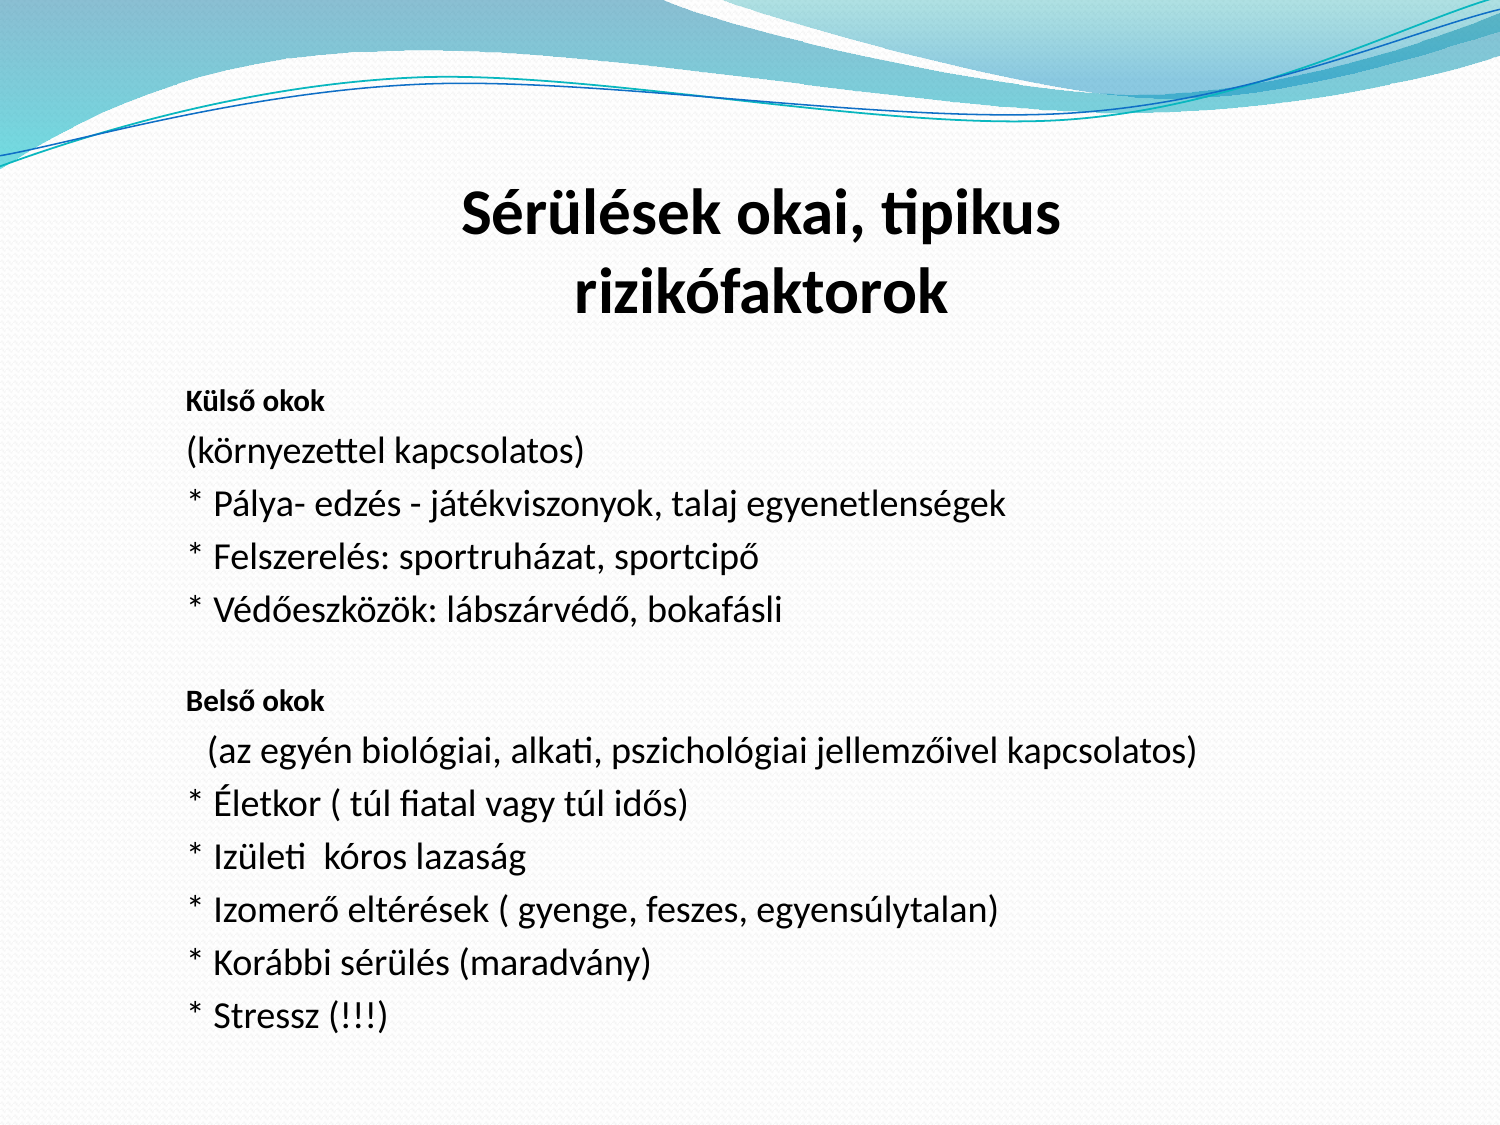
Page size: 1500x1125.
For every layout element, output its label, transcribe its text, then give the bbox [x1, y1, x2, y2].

list Külső okok (környezettel kapcsolatos) * Pálya- edzés - játékviszonyok, talaj egyenetlenségek * Felszerelés: sportruházat, sportcipő * Védőeszközök: lábszárvédő, bokafásli Belső okok (az egyén biológiai, alkati, pszichológiai jellemzőivel kapcsolatos) * Életkor ( túl fiatal vagy túl idős) * Izületi kóros lazaság * Izomerő eltérések ( gyenge, feszes, egyensúlytalan) * Korábbi sérülés (maradvány) * Stressz (!!!) [171, 373, 1344, 1050]
title Sérülések okai, tipikus rizikófaktorok [277, 160, 1247, 327]
